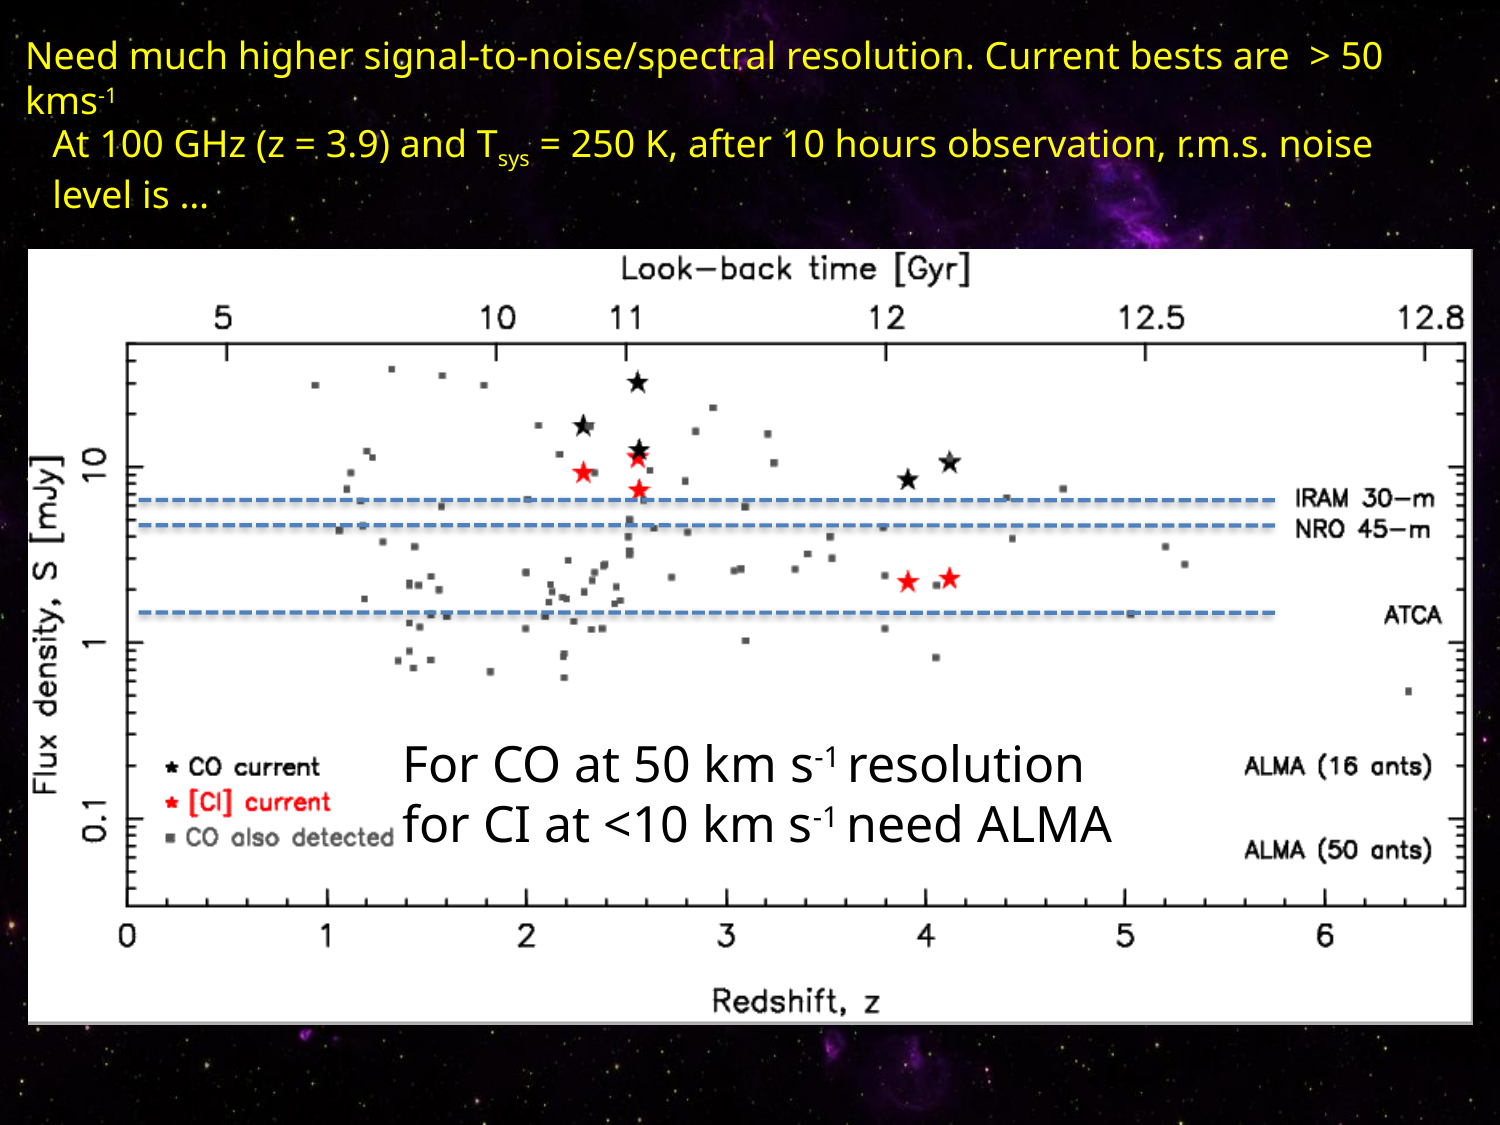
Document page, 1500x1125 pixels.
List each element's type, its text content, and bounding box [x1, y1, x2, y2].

text_box Need much higher signal-to-noise/spectral resolution. Current bests are > 50 kms-1 [10, 24, 1473, 130]
picture [0, 0, 1500, 1125]
text_box At 100 GHz (z = 3.9) and Tsys = 250 K, after 10 hours observation, r.m.s. noise level is … [37, 112, 1428, 224]
